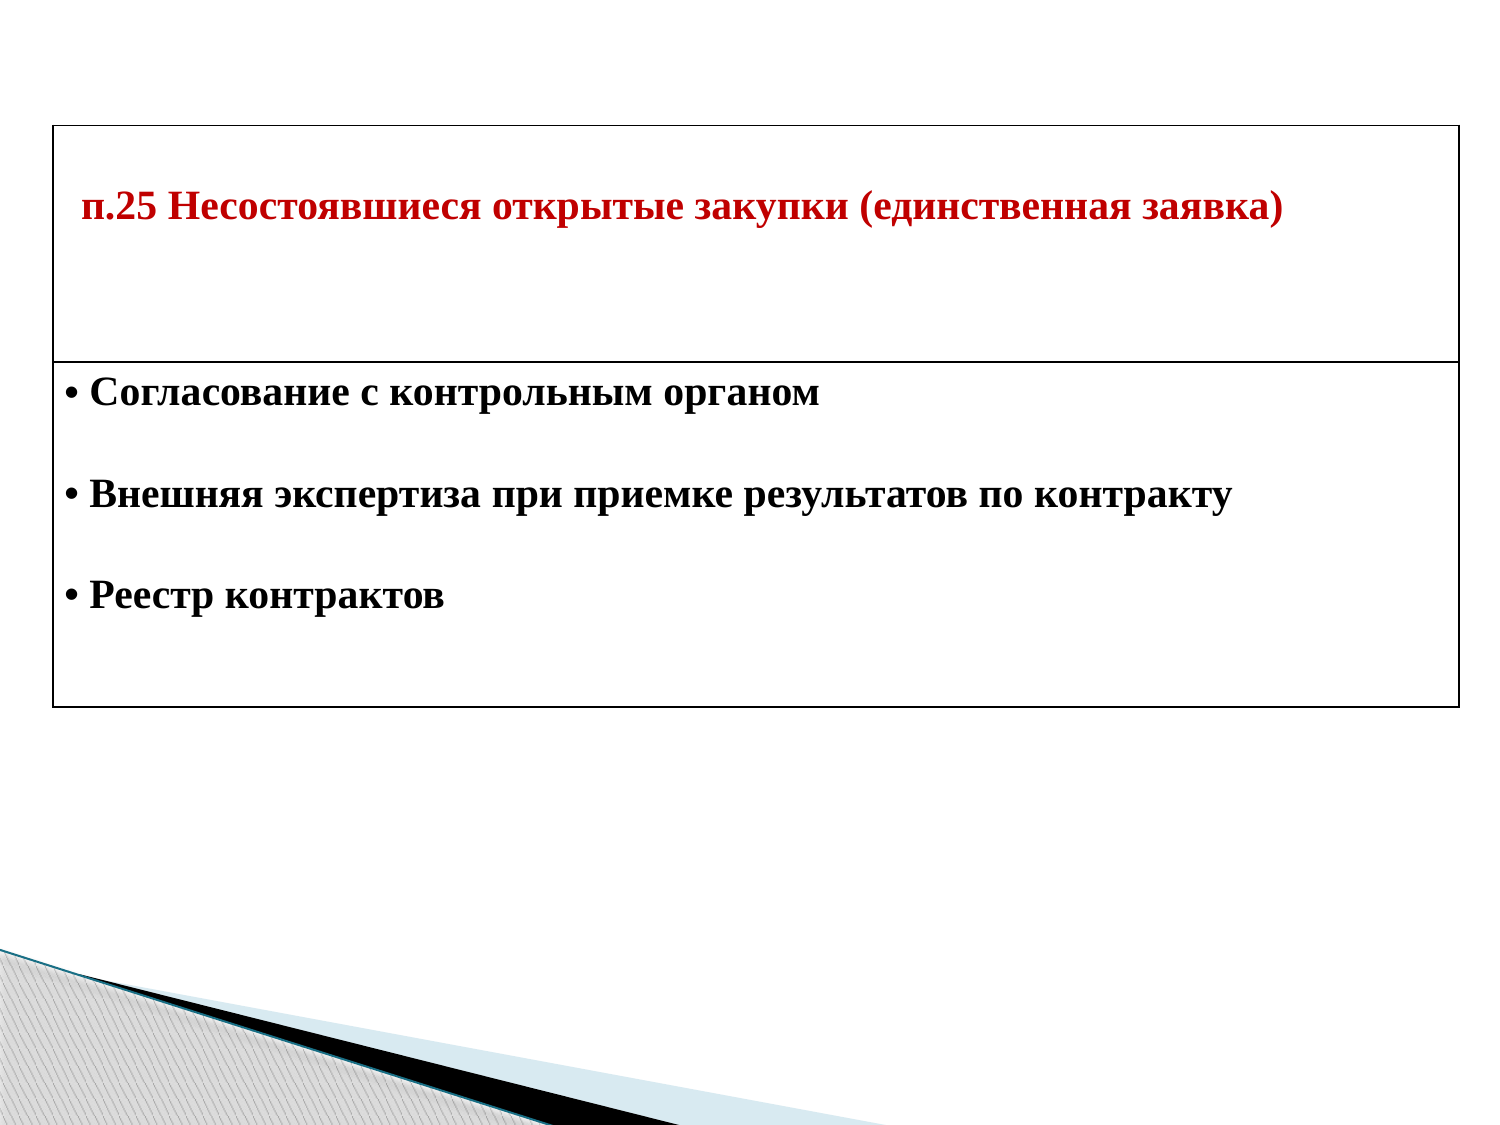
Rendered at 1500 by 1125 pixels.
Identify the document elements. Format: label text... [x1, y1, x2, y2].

table_cell Согласование с контрольным органом Внешняя экспертиза при приемке результатов по контракту Реестр контрактов [54, 363, 1458, 706]
table_header п.25 Несостоявшиеся открытые закупки (единственная заявка) [54, 126, 1458, 361]
